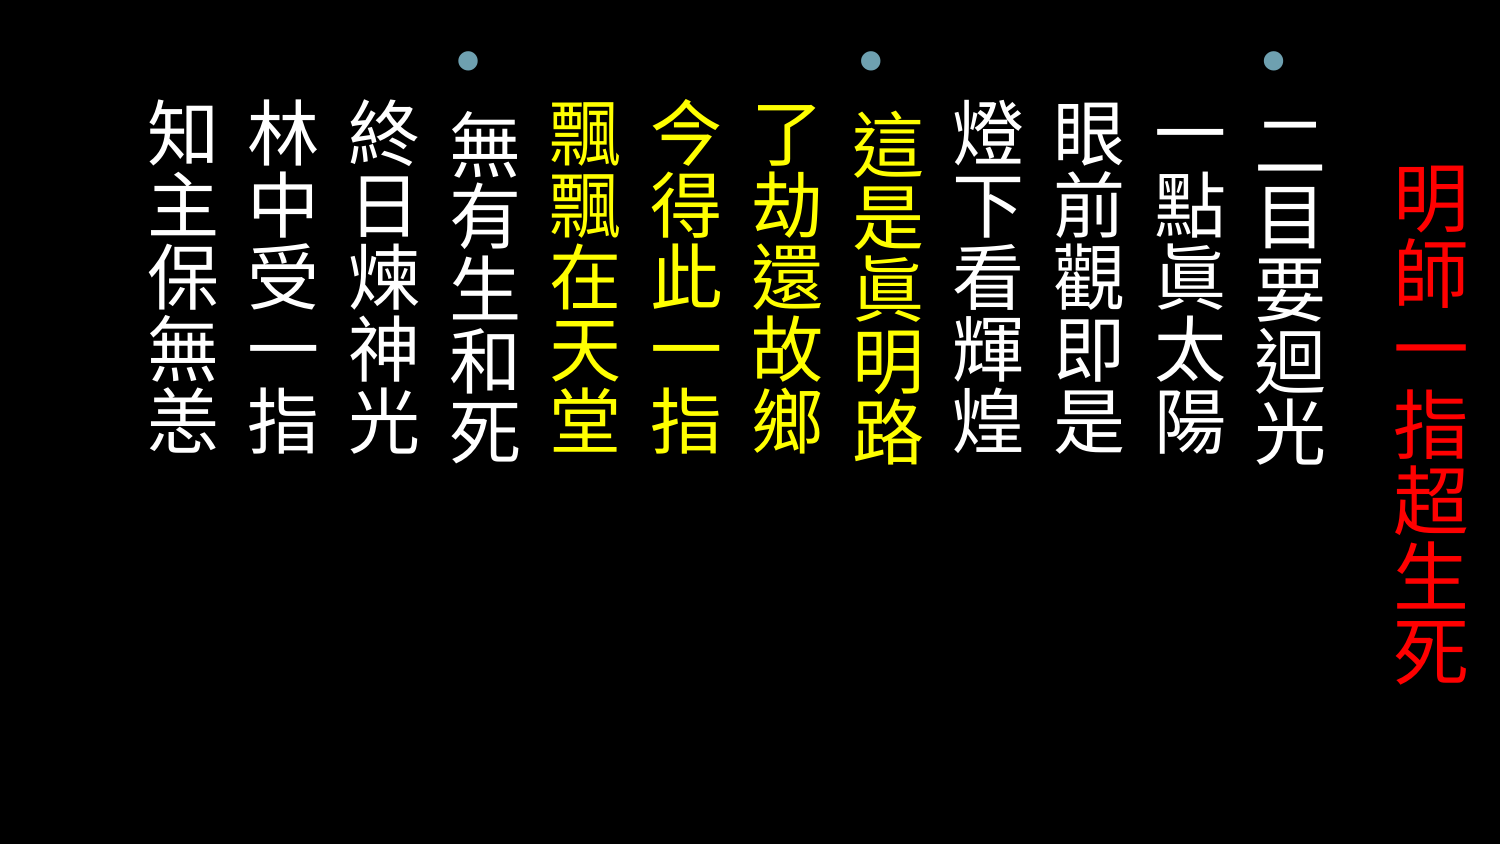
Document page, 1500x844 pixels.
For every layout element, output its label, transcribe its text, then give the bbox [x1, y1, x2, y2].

list 二目要迴光 一點眞太陽 眼前觀即是 燈下看輝煌 這是眞明路 了劫還故鄉 今得此一指 飄飄在天堂 無有生和死 終日煉神光 林中受一指 知主保無恙 [29, 27, 1353, 820]
title 明師一指超生死 [1376, 23, 1483, 821]
